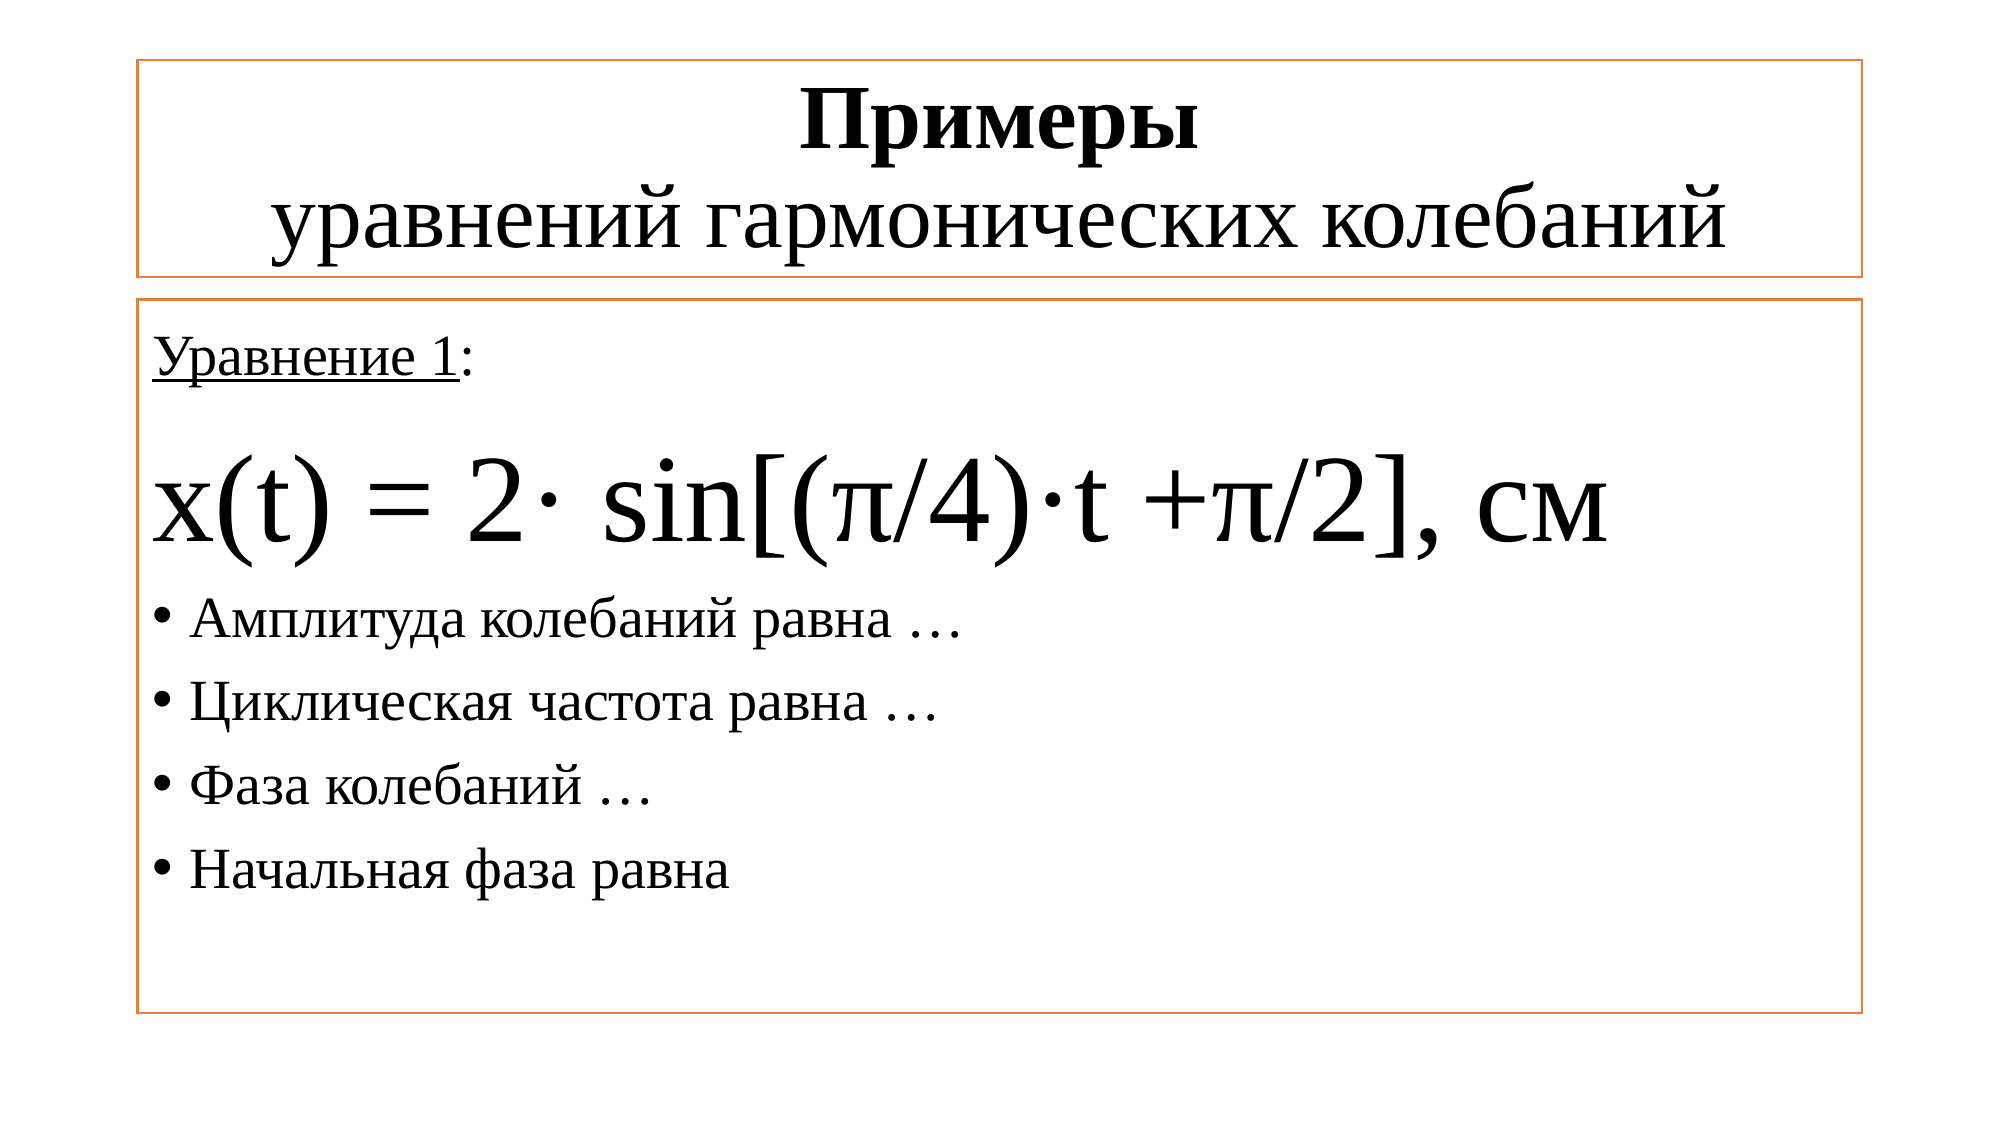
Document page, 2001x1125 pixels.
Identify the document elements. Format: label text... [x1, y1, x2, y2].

list Уравнение 1: х(t) = 2· sin[(π/4)·t +π/2], см Амплитуда колебаний равна … Циклическая частота равна … Фаза колебаний … Начальная фаза равна [136, 298, 1863, 1014]
title Примеры уравнений гармонических колебаний [136, 59, 1863, 278]
